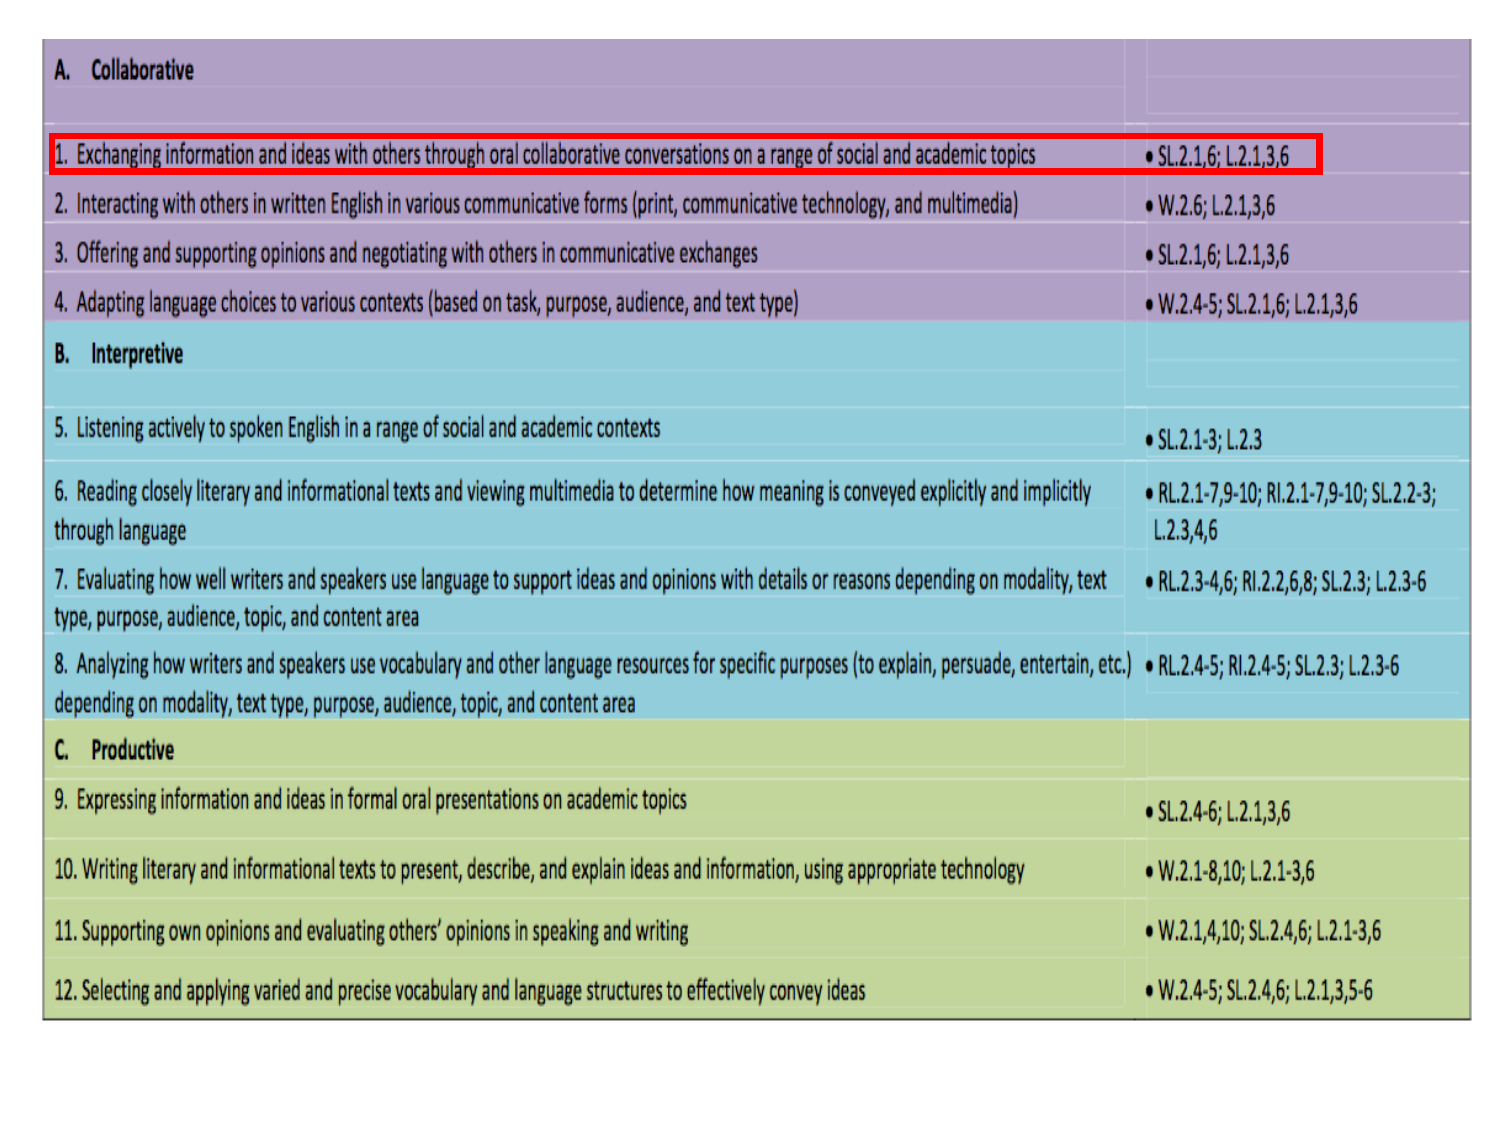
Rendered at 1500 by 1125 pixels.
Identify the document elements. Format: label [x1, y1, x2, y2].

list [41, 0, 1474, 1125]
